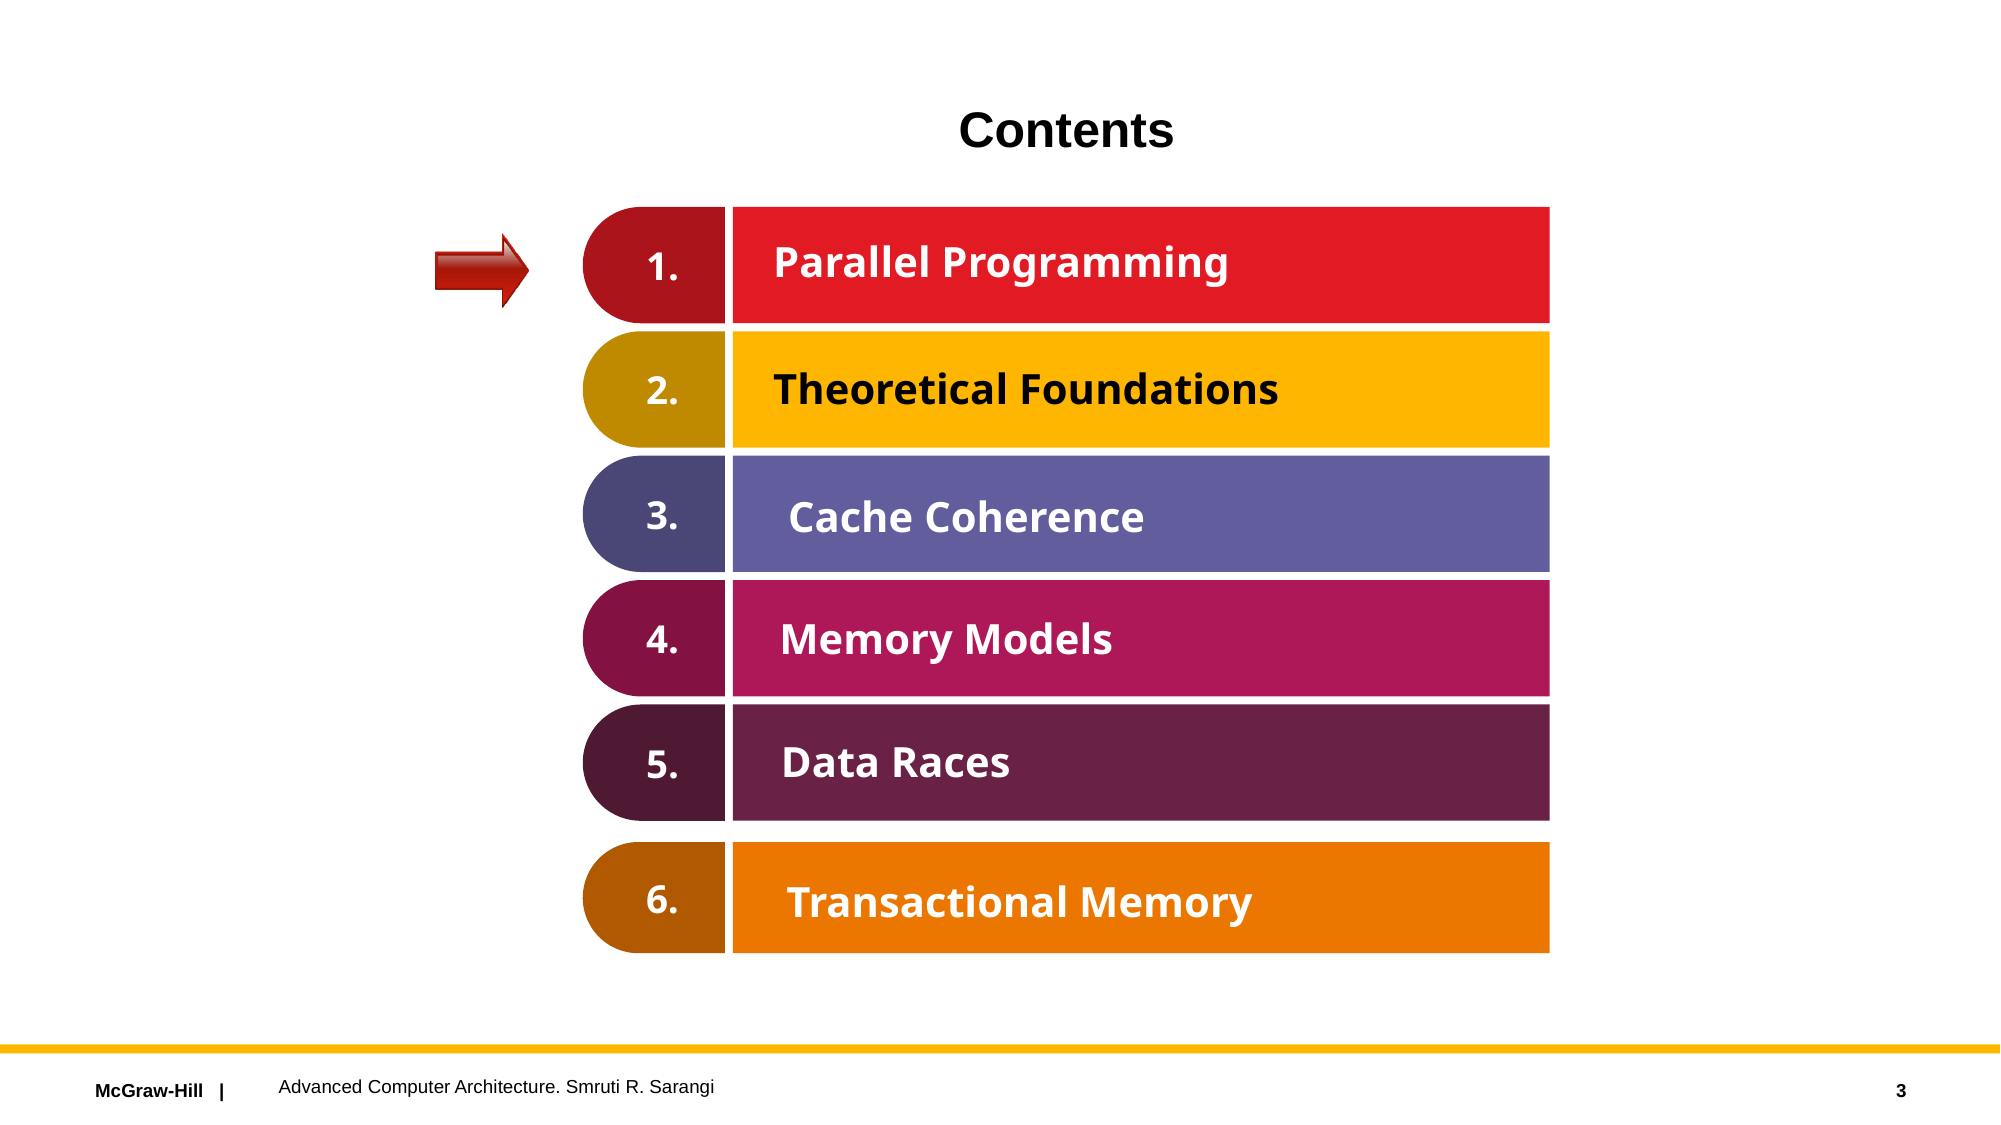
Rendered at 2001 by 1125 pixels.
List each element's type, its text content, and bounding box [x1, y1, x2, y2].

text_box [582, 785, 1550, 954]
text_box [582, 206, 1550, 785]
slide_number 3 [1711, 1071, 1922, 1109]
title Contents [943, 96, 1228, 206]
footer Advanced Computer Architecture. Smruti R. Sarangi [263, 1067, 1464, 1105]
picture [435, 233, 529, 308]
